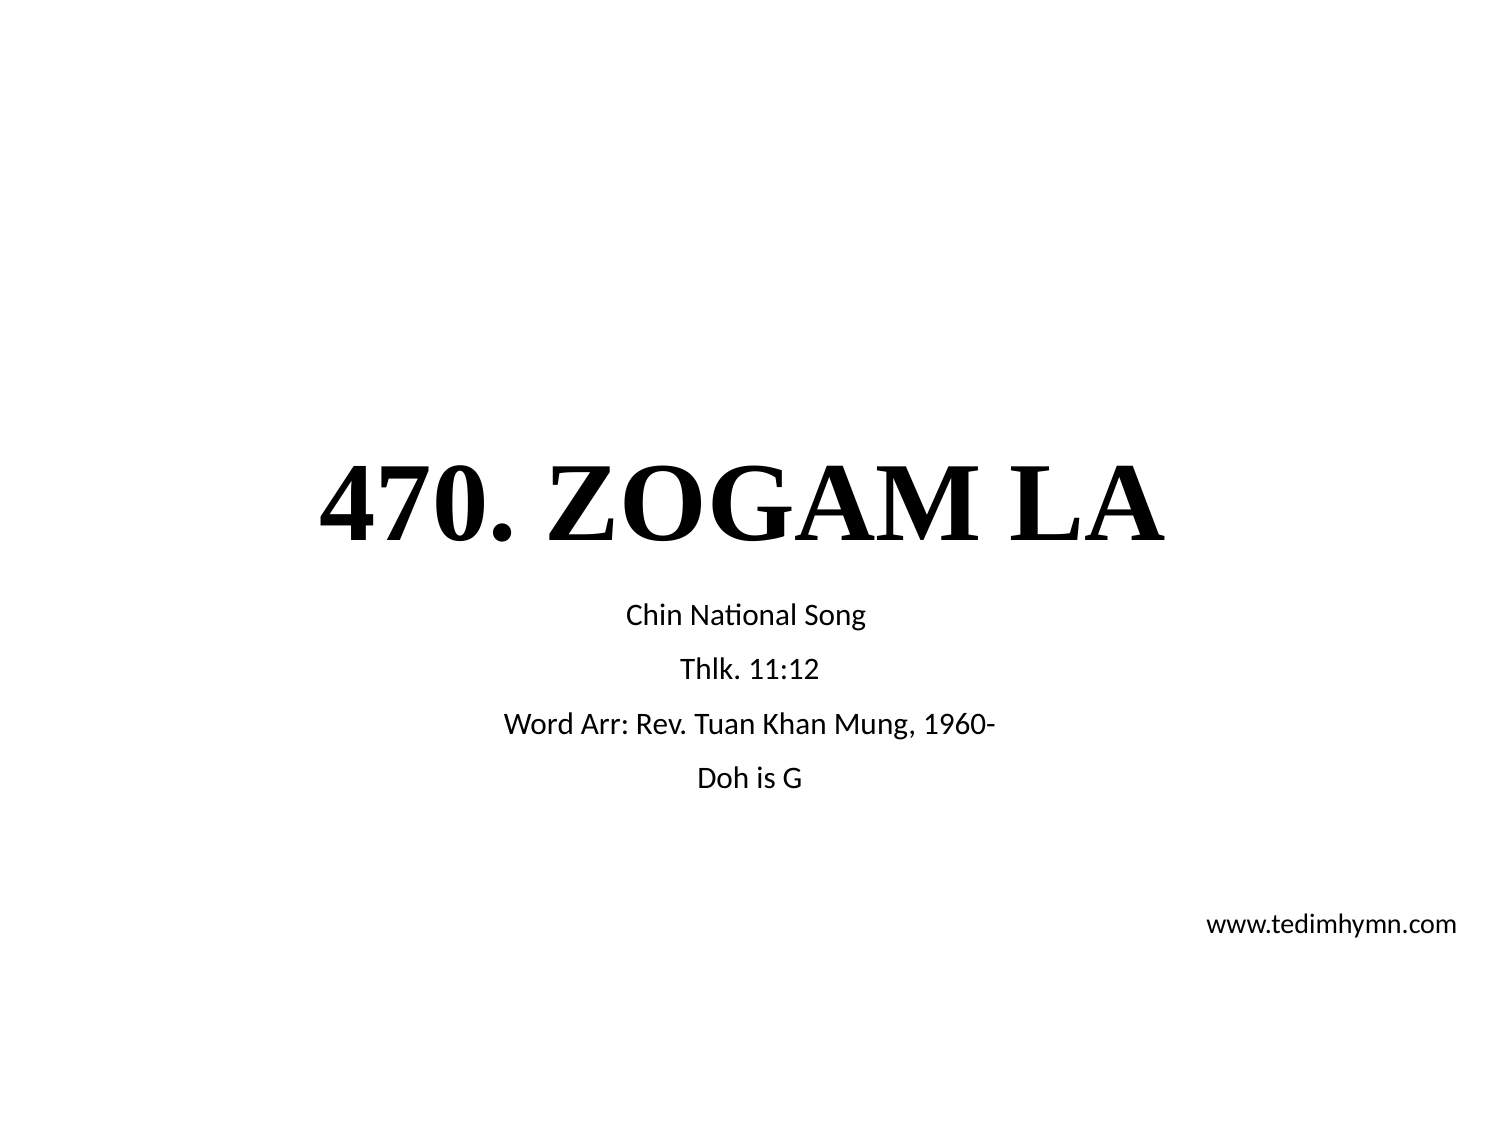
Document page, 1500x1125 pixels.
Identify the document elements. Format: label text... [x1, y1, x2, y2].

subtitle Chin National Song Thlk. 11:12 Word Arr: Rev. Tuan Khan Mung, 1960- Doh is G [187, 590, 1313, 863]
title 470. ZOGAM LA [80, 416, 1428, 573]
text_box www.tedimhymn.com [1191, 897, 1500, 947]
